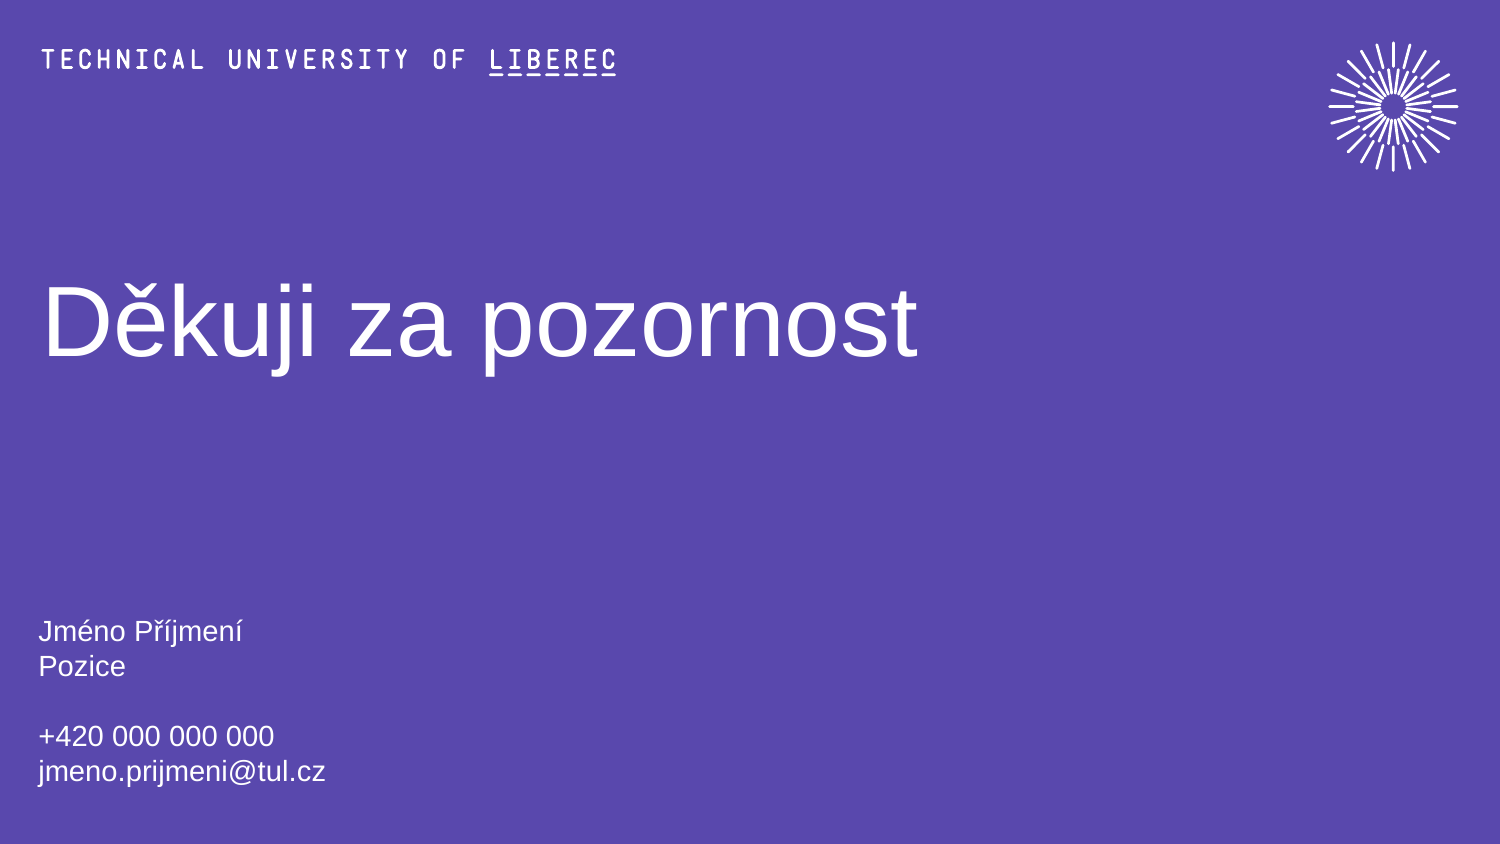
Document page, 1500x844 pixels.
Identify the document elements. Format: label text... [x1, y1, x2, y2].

list Jméno Příjmení Pozice +420 000 000 000 jmeno.prijmeni@tul.cz [18, 602, 1261, 803]
title Děkuji za pozornost [40, 240, 1282, 515]
